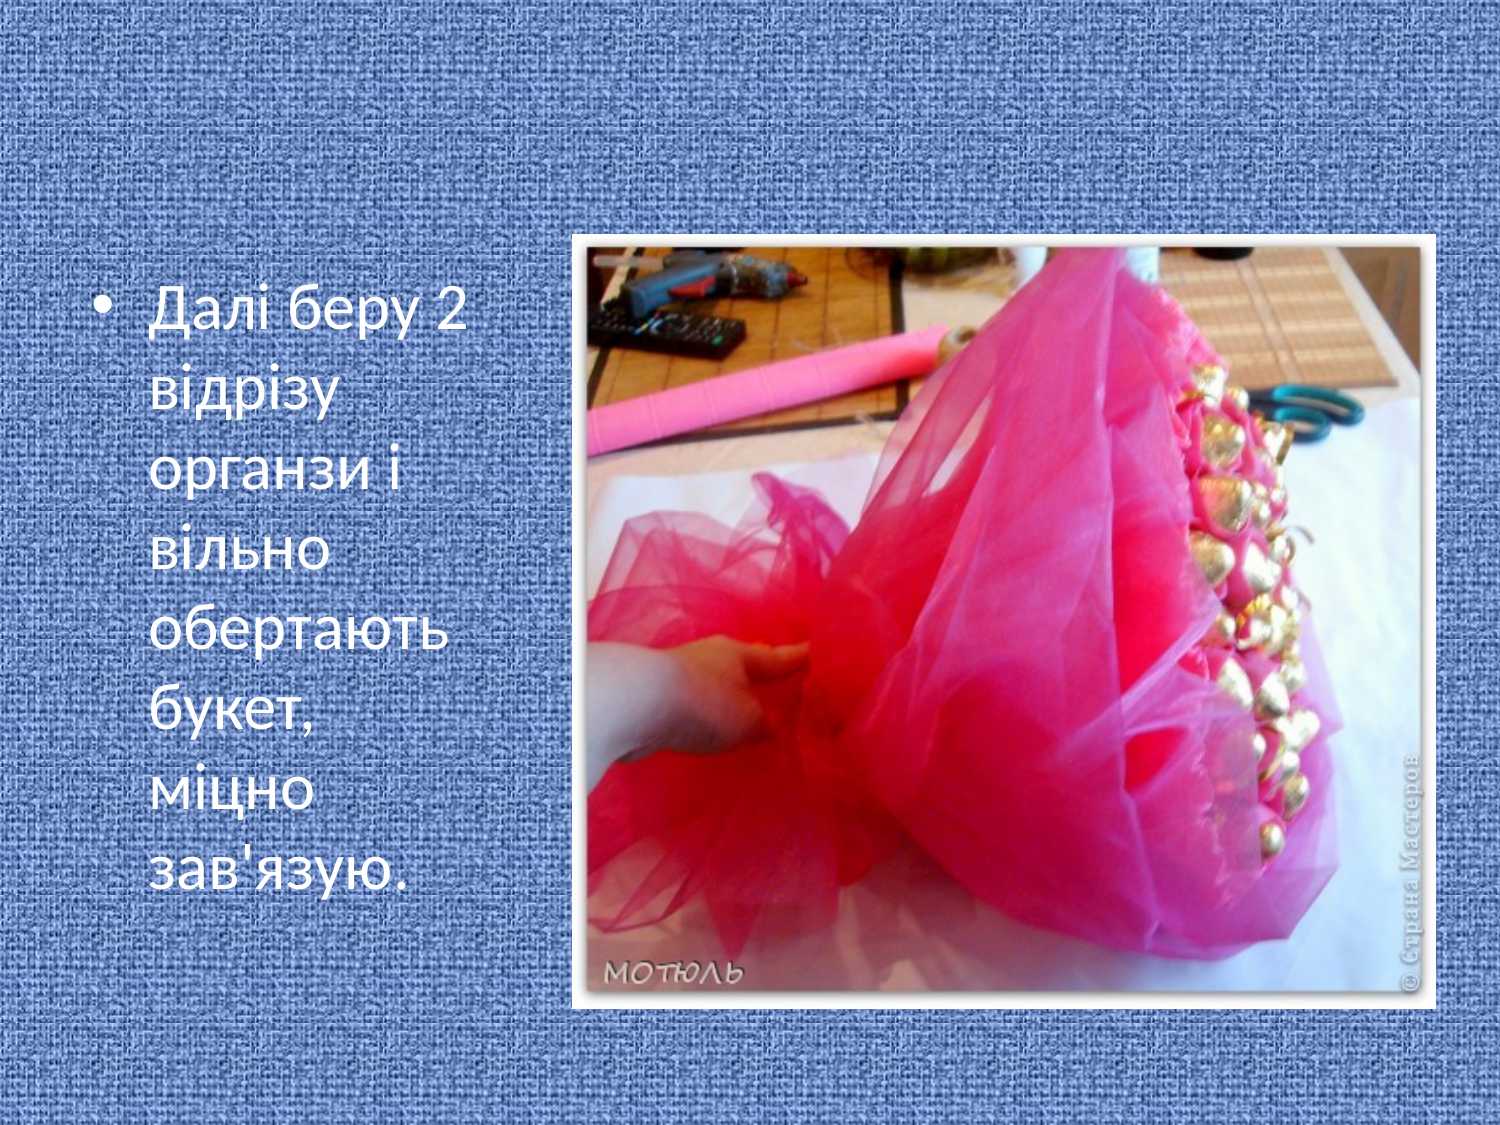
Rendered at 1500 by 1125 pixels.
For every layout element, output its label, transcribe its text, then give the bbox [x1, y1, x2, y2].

list Далі беру 2 відрізу органзи і вільно обертають букет, міцно зав'язую. [76, 255, 504, 999]
picture [0, 0, 1500, 1125]
